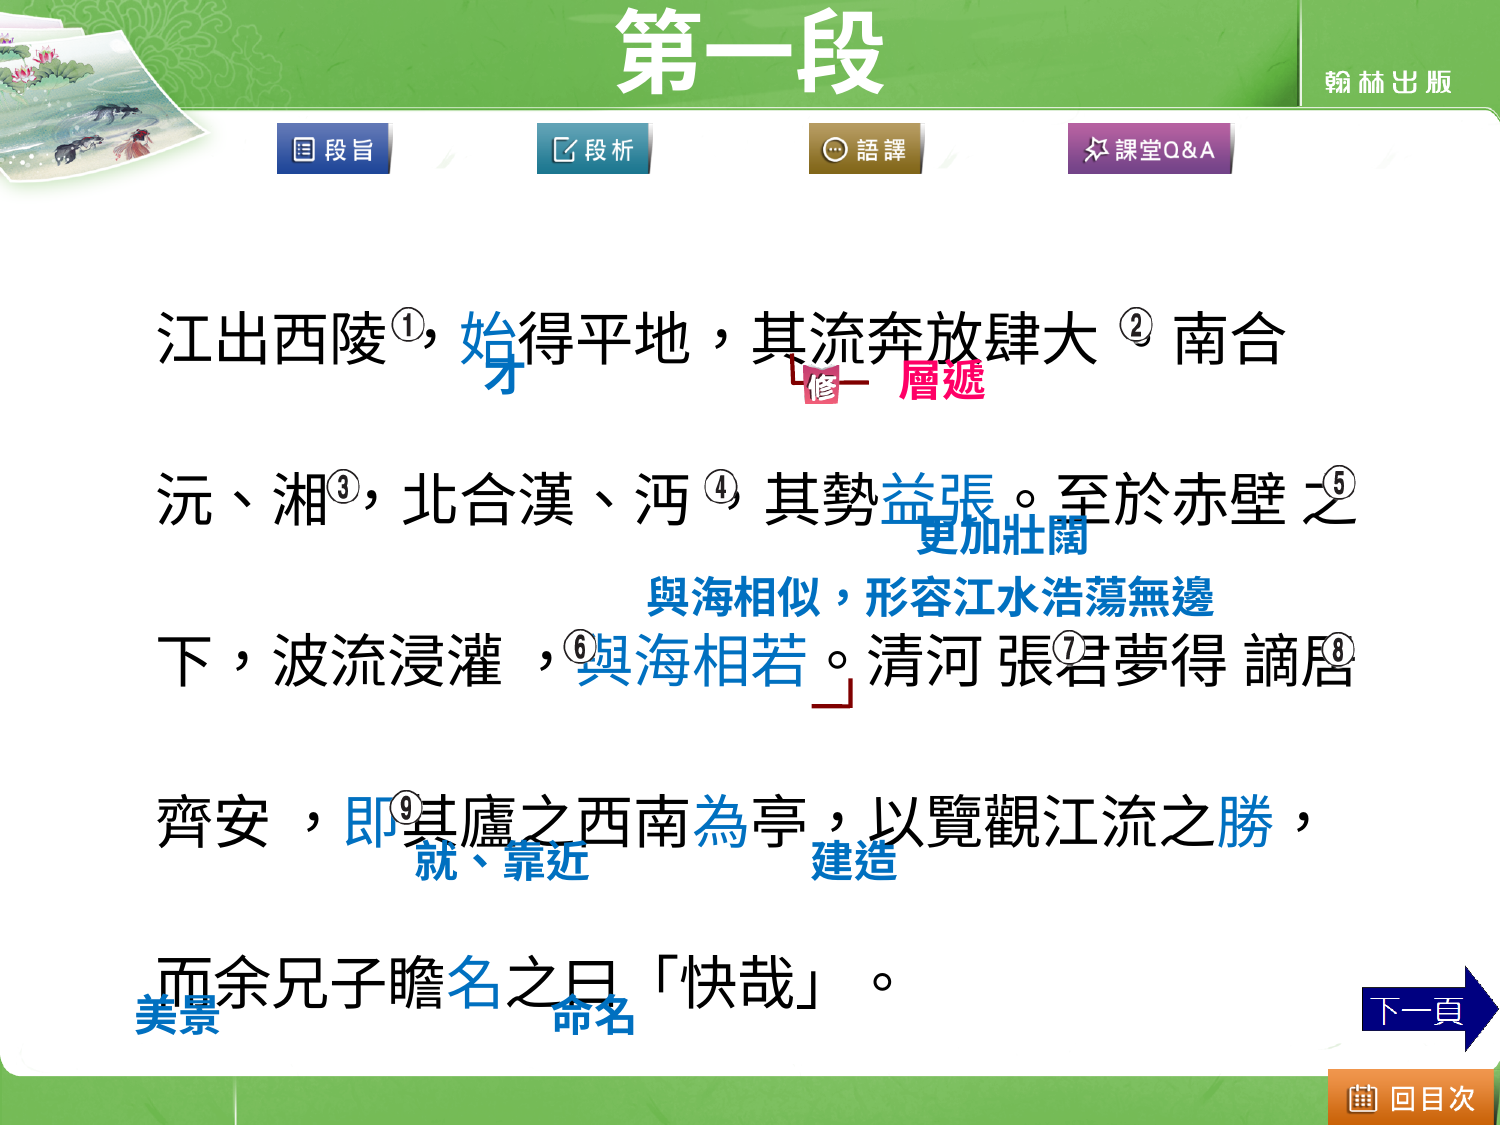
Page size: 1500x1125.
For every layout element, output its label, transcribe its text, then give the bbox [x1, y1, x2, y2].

list 江出西陵 ，始得平地，其流奔放肆大 。南合沅、湘 ，北合漢、沔 ，其勢益張。至於赤壁 之下，波流浸灌 ，與海相若。清河 張君夢得 謫居齊安 ，即其廬之西南為亭，以覽觀江流之勝，而余兄子瞻名之曰「快哉」。 [139, 203, 1393, 781]
text_box [469, 784, 530, 875]
text_box 層遞 [898, 361, 989, 406]
text_box [843, 372, 869, 383]
text_box 建造 [810, 834, 898, 887]
text_box 與海相似，形容江水浩蕩無邊 [646, 569, 1216, 623]
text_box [811, 678, 851, 708]
text_box [646, 627, 880, 717]
text_box 更加壯闊 [915, 507, 1091, 561]
text_box 命名 [550, 987, 638, 1041]
picture [0, 0, 1500, 1125]
text_box [820, 784, 881, 875]
text_box [559, 943, 620, 1034]
text_box [469, 298, 530, 389]
text_box 第一段 [74, 0, 1425, 101]
text_box 才 [483, 389, 528, 400]
text_box [791, 353, 807, 383]
text_box 就、靠近 [415, 834, 591, 887]
text_box 美景 [134, 987, 223, 1041]
text_box [149, 943, 210, 1034]
text_box [911, 462, 1034, 553]
